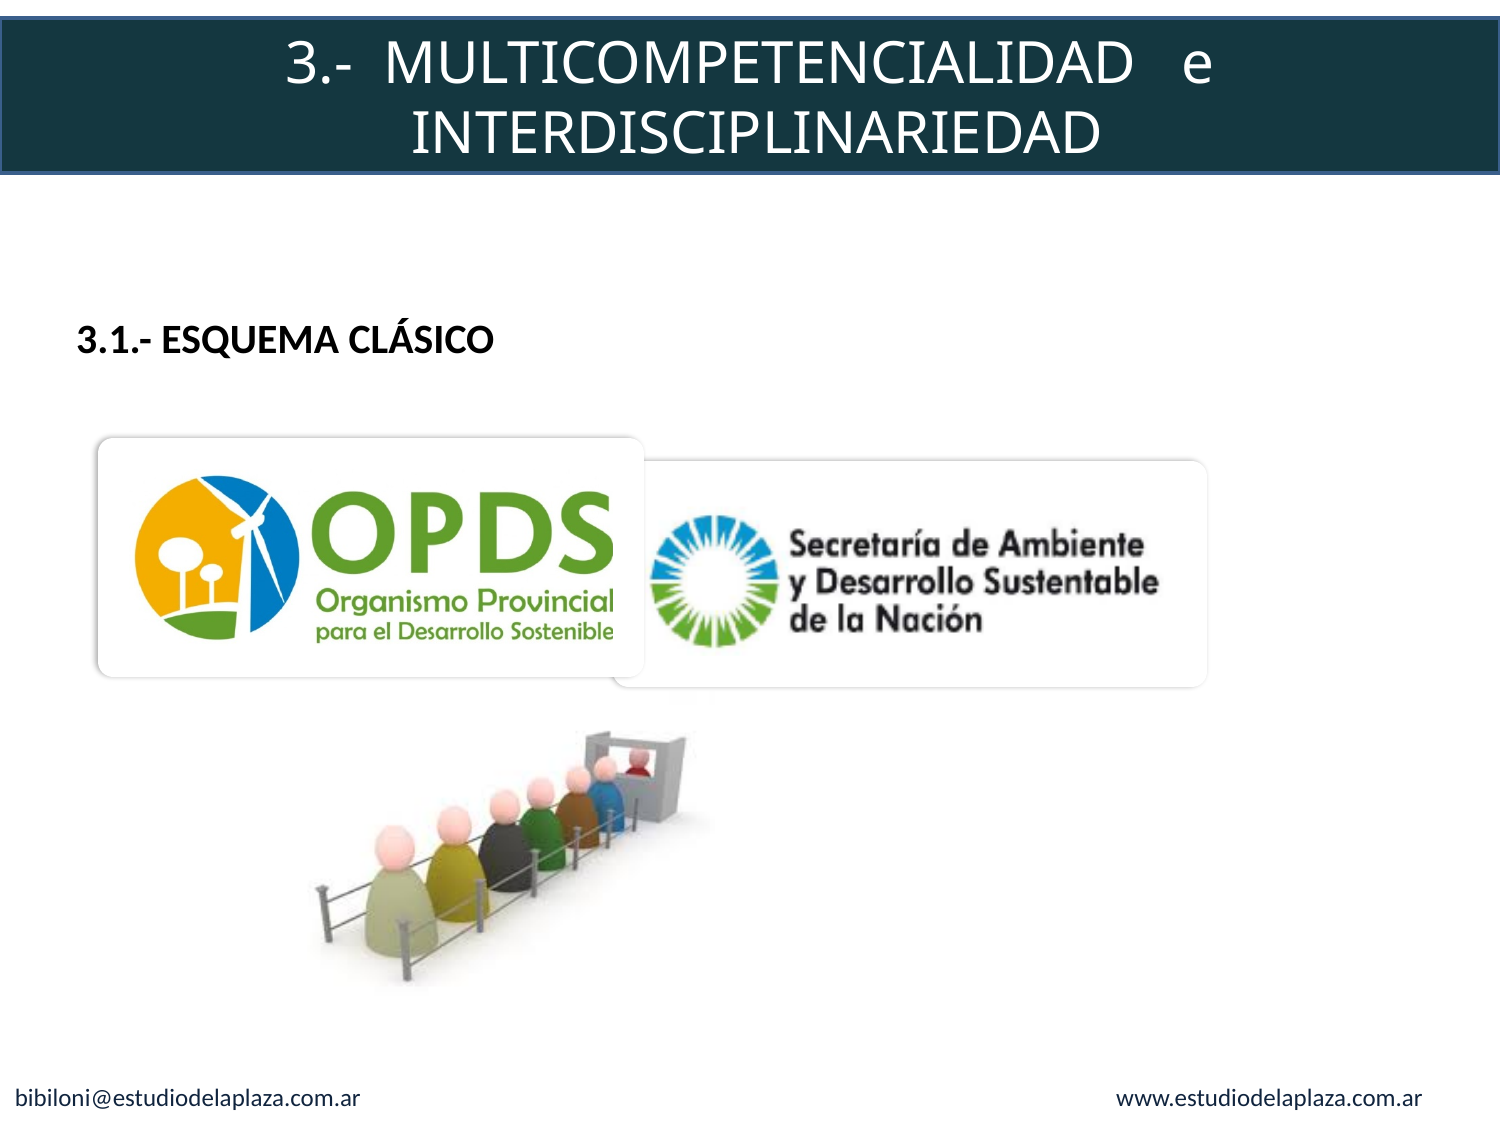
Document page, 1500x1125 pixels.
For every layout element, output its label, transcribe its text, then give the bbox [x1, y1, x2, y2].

picture [280, 691, 715, 1017]
picture [644, 491, 1177, 657]
picture [128, 468, 614, 647]
text_box 3.1.- ESQUEMA CLÁSICO [61, 304, 510, 370]
text_box bibiloni@estudiodelaplaza.com.ar www.estudiodelaplaza.com.ar [0, 1074, 1500, 1120]
text_box 3.- MULTICOMPETENCIALIDAD e INTERDISCIPLINARIEDAD [0, 16, 1500, 175]
